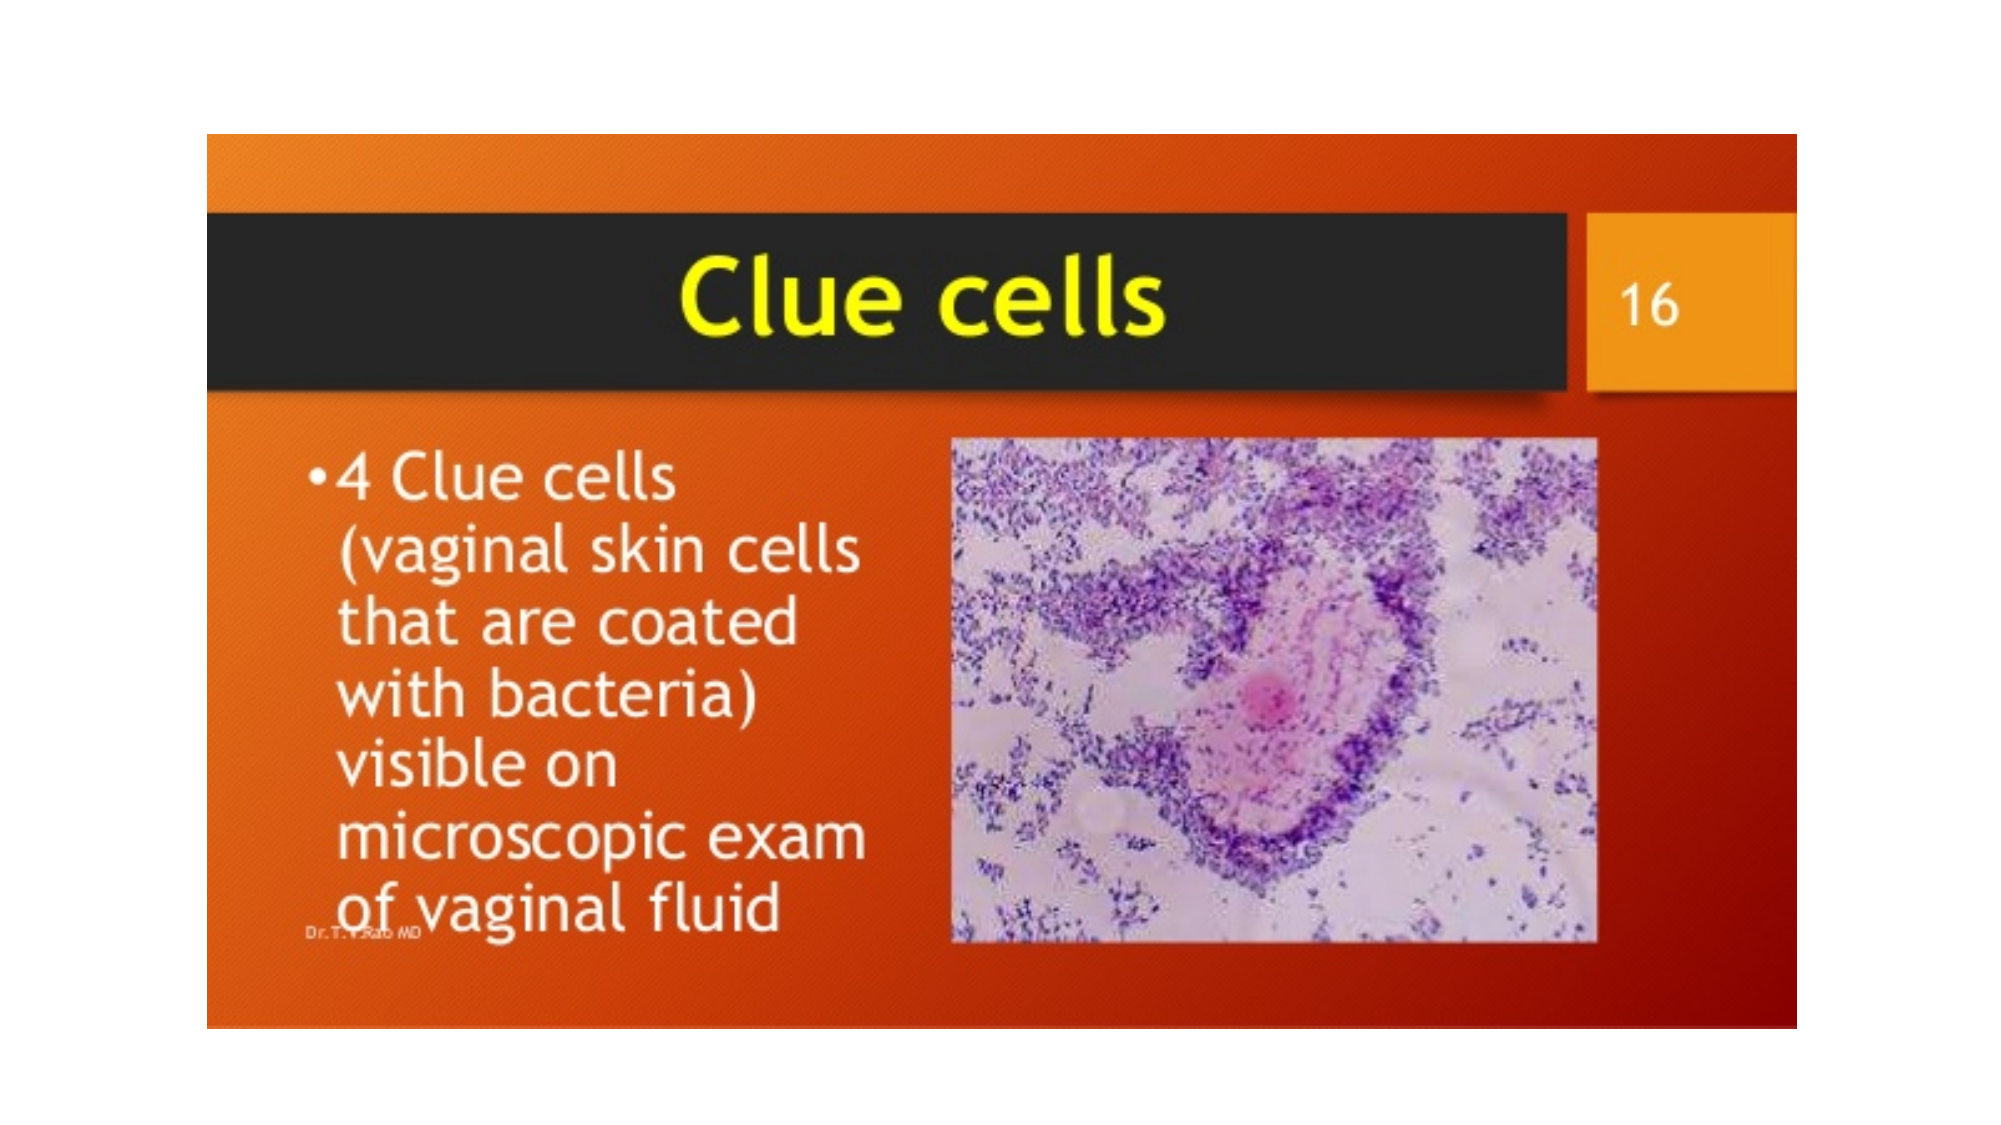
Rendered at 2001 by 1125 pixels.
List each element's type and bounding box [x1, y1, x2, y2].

picture [207, 134, 1797, 1029]
